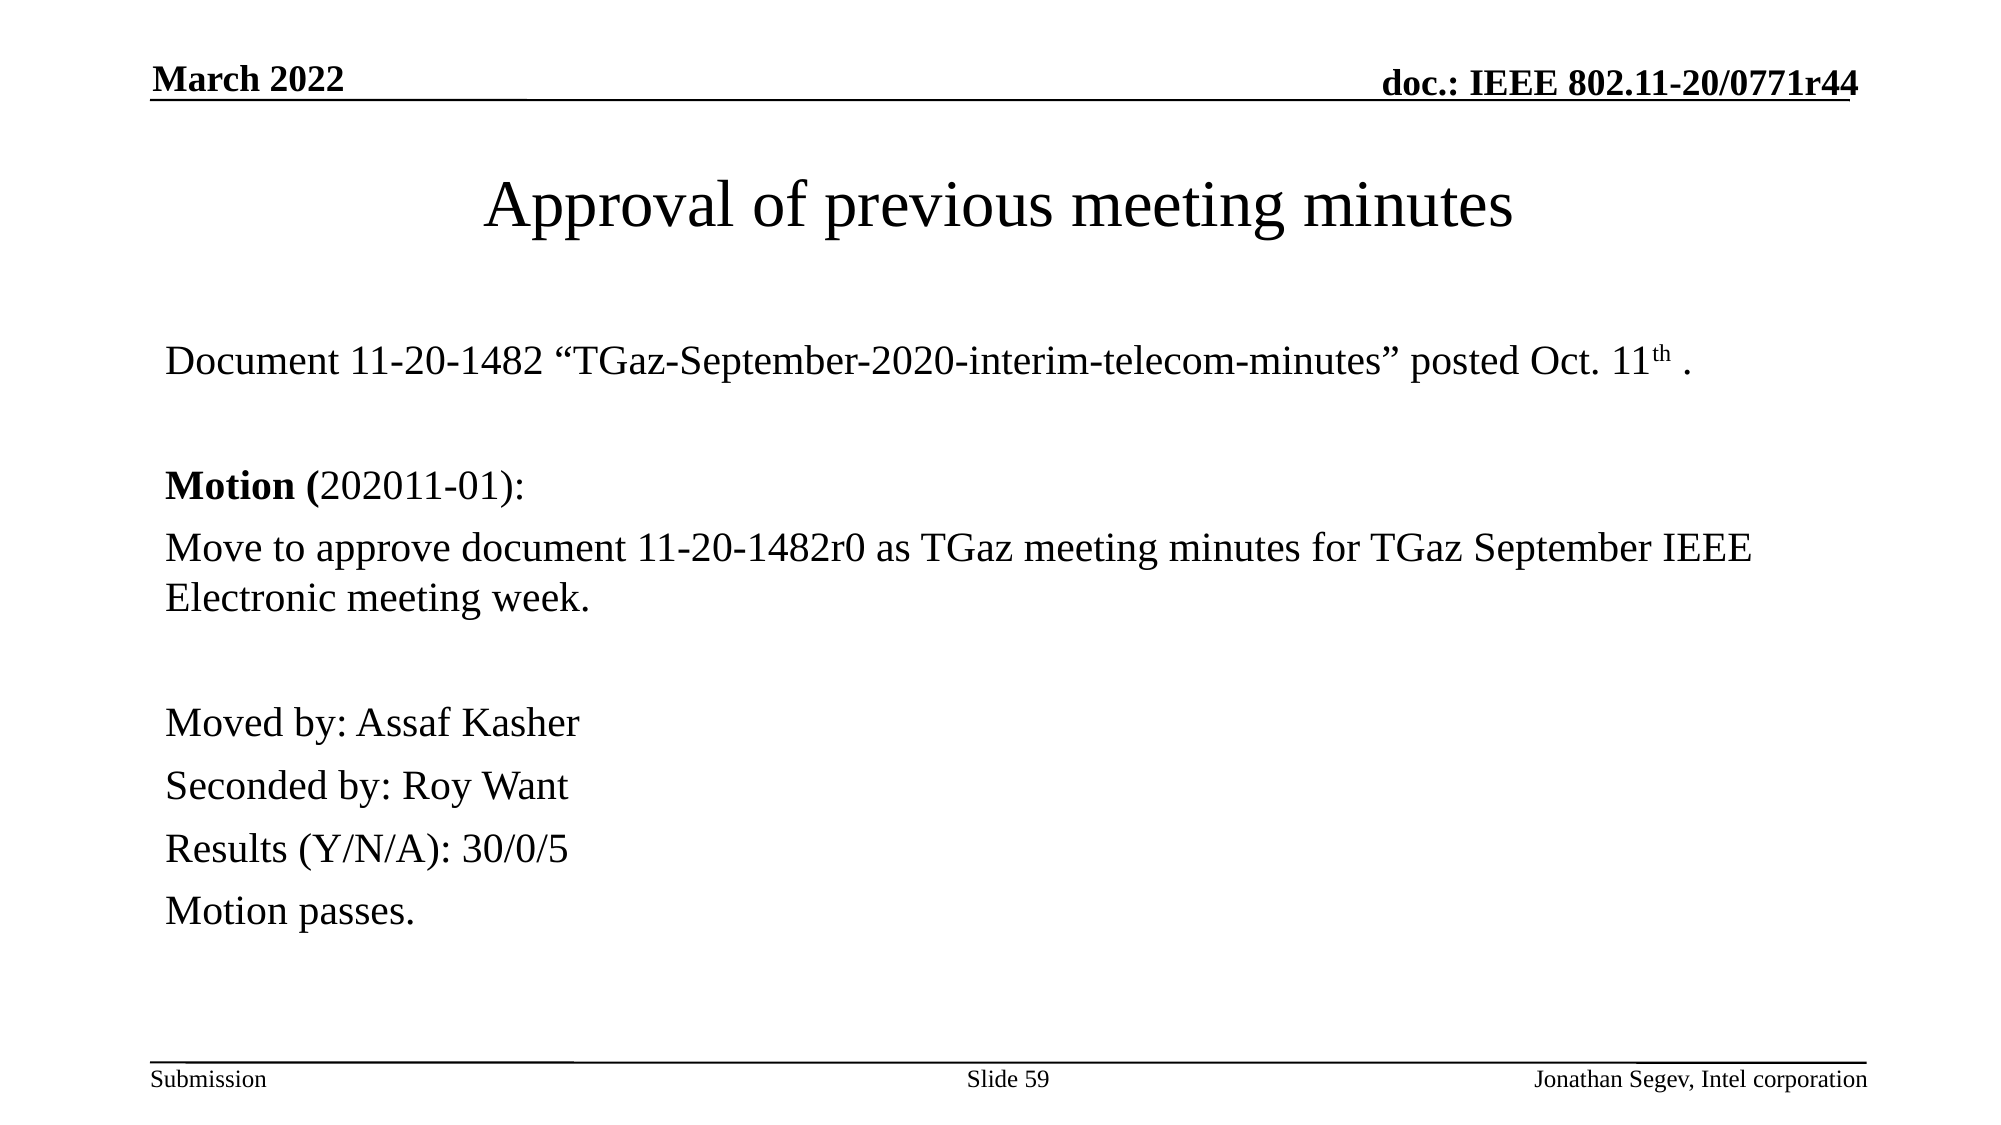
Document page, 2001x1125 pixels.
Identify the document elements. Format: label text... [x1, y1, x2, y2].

slide_number Slide 59 [950, 1061, 1067, 1123]
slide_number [152, 54, 563, 100]
title Approval of previous meeting minutes [149, 112, 1850, 288]
list Document 11-20-1482 “TGaz-September-2020-interim-telecom-minutes” posted Oct. 11th . Motion (202011-01): Move to approve document 11-20-1482r0 as TGaz meeting minutes for TGaz September IEEE Electronic meeting week. Moved by: Assaf Kasher Seconded by: Roy Want Results (Y/N/A): 30/0/5 Motion passes. [149, 324, 1850, 1000]
footer Jonathan Segev, Intel corporation [1171, 1061, 1869, 1093]
